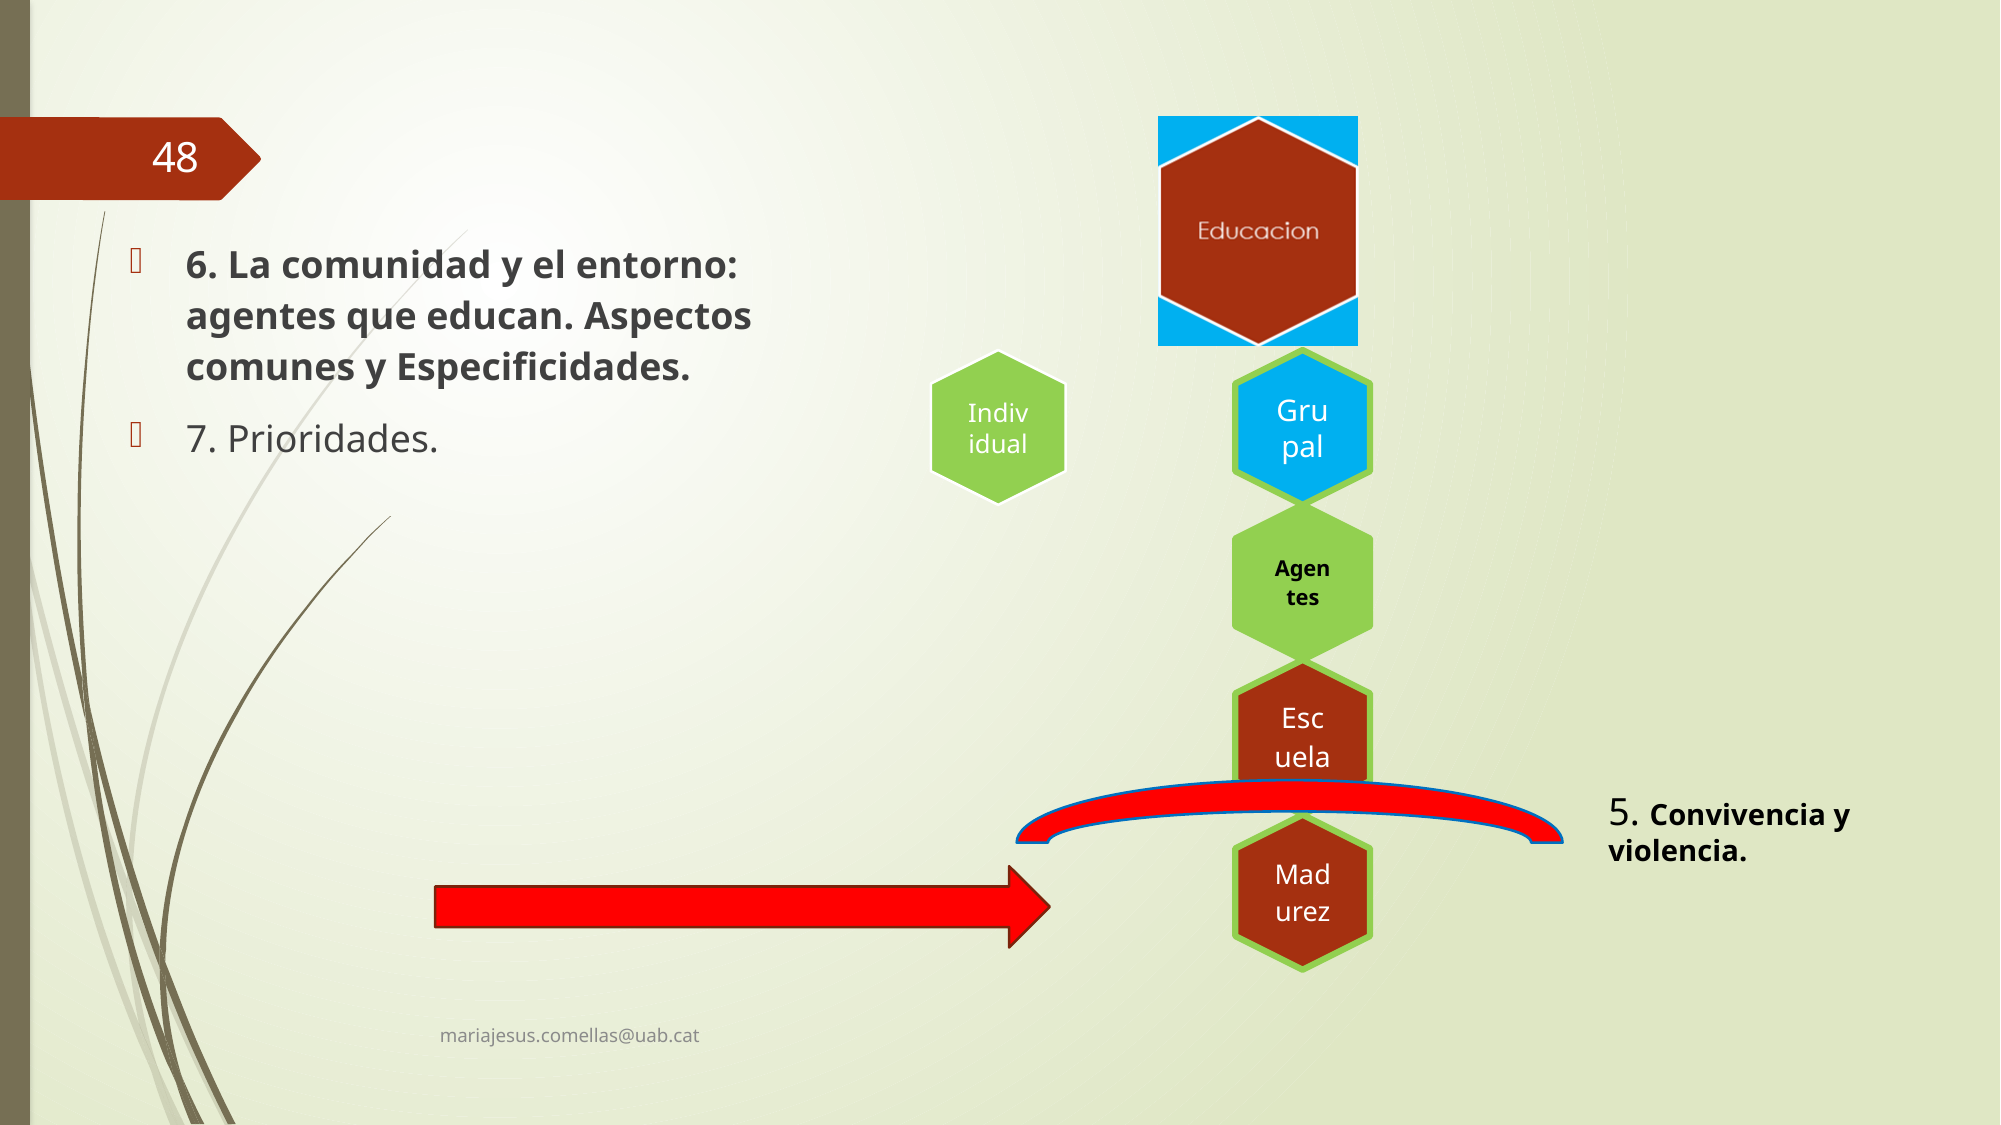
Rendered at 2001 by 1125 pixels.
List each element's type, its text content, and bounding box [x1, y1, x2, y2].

text_box [433, 885, 715, 929]
text_box 6. La comunidad y el entorno: agentes que educan. Aspectos comunes y Especificidades. 7. Prioridades. [114, 231, 905, 475]
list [720, 349, 1888, 971]
footer mariajesus.comellas@uab.cat [424, 1006, 1675, 1067]
slide_number 48 [87, 129, 216, 190]
picture [1158, 115, 1359, 347]
